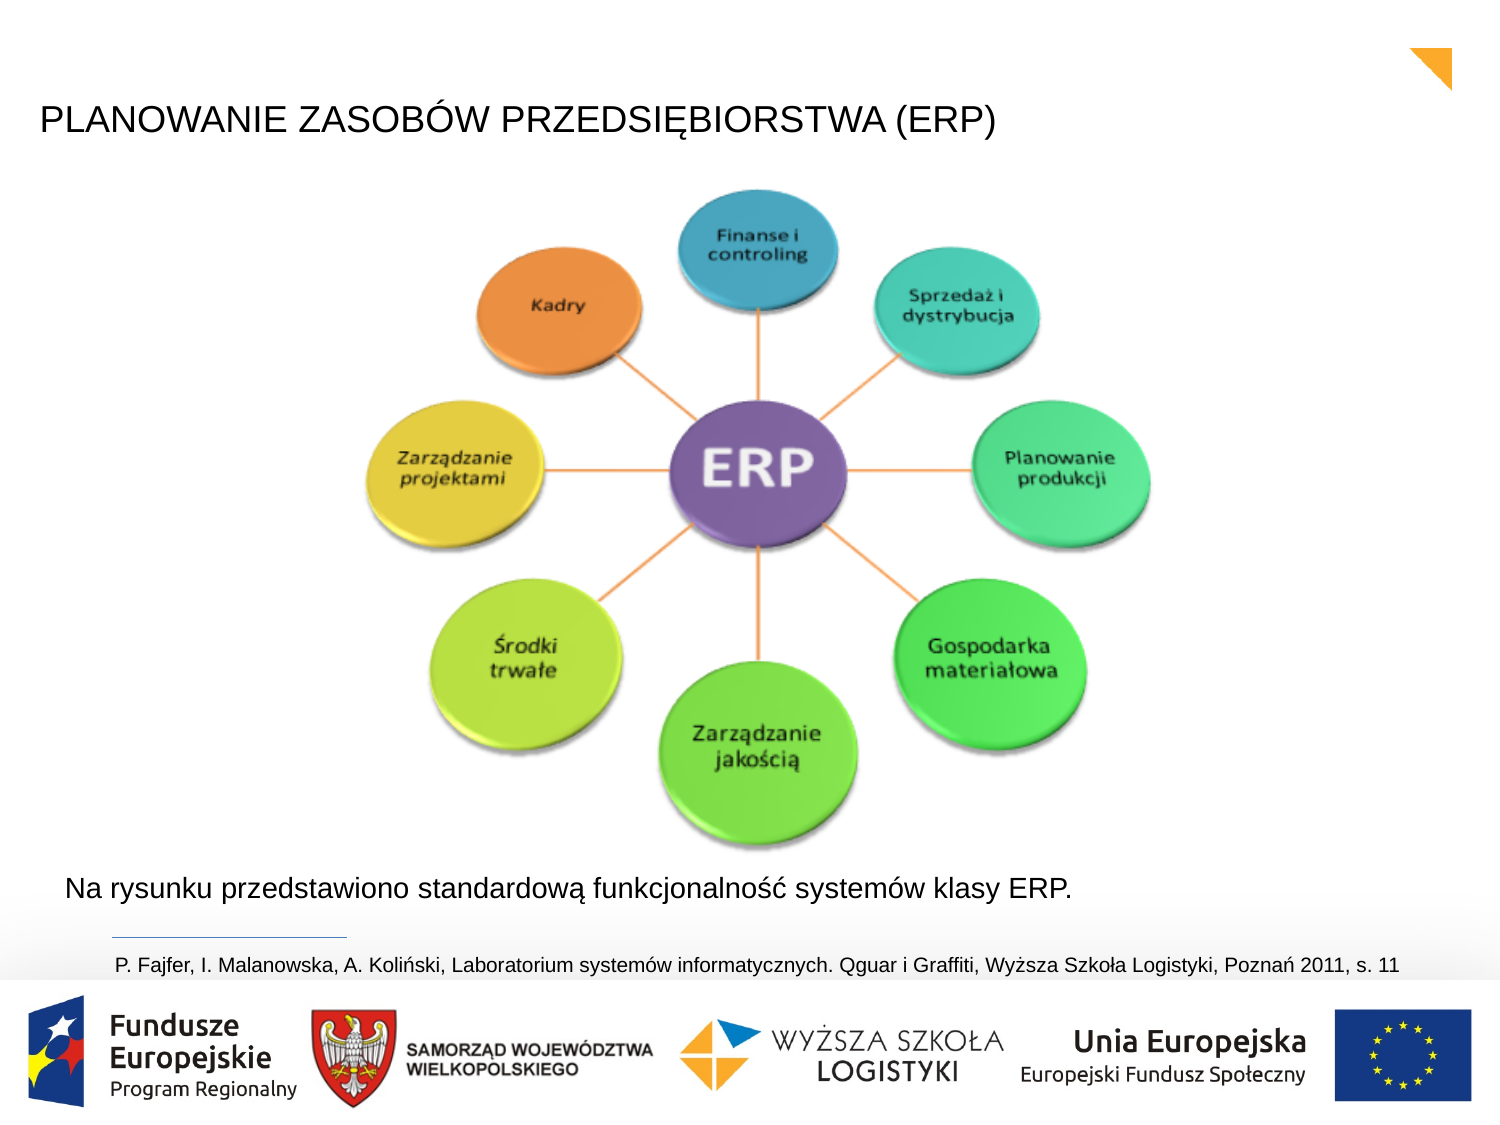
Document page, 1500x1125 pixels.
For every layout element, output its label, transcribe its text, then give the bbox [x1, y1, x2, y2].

text_box P. Fajfer, I. Malanowska, A. Koliński, Laboratorium systemów informatycznych. Qguar i Graffiti, Wyższa Szkoła Logistyki, Poznań 2011, s. 11 [100, 943, 1438, 984]
text_box PLANOWANIE ZASOBÓW PRZEDSIĘBIORSTWA (ERP) [24, 87, 1238, 148]
picture [0, 0, 1500, 1125]
text_box Na rysunku przedstawiono standardową funkcjonalność systemów klasy ERP. [49, 861, 1488, 912]
